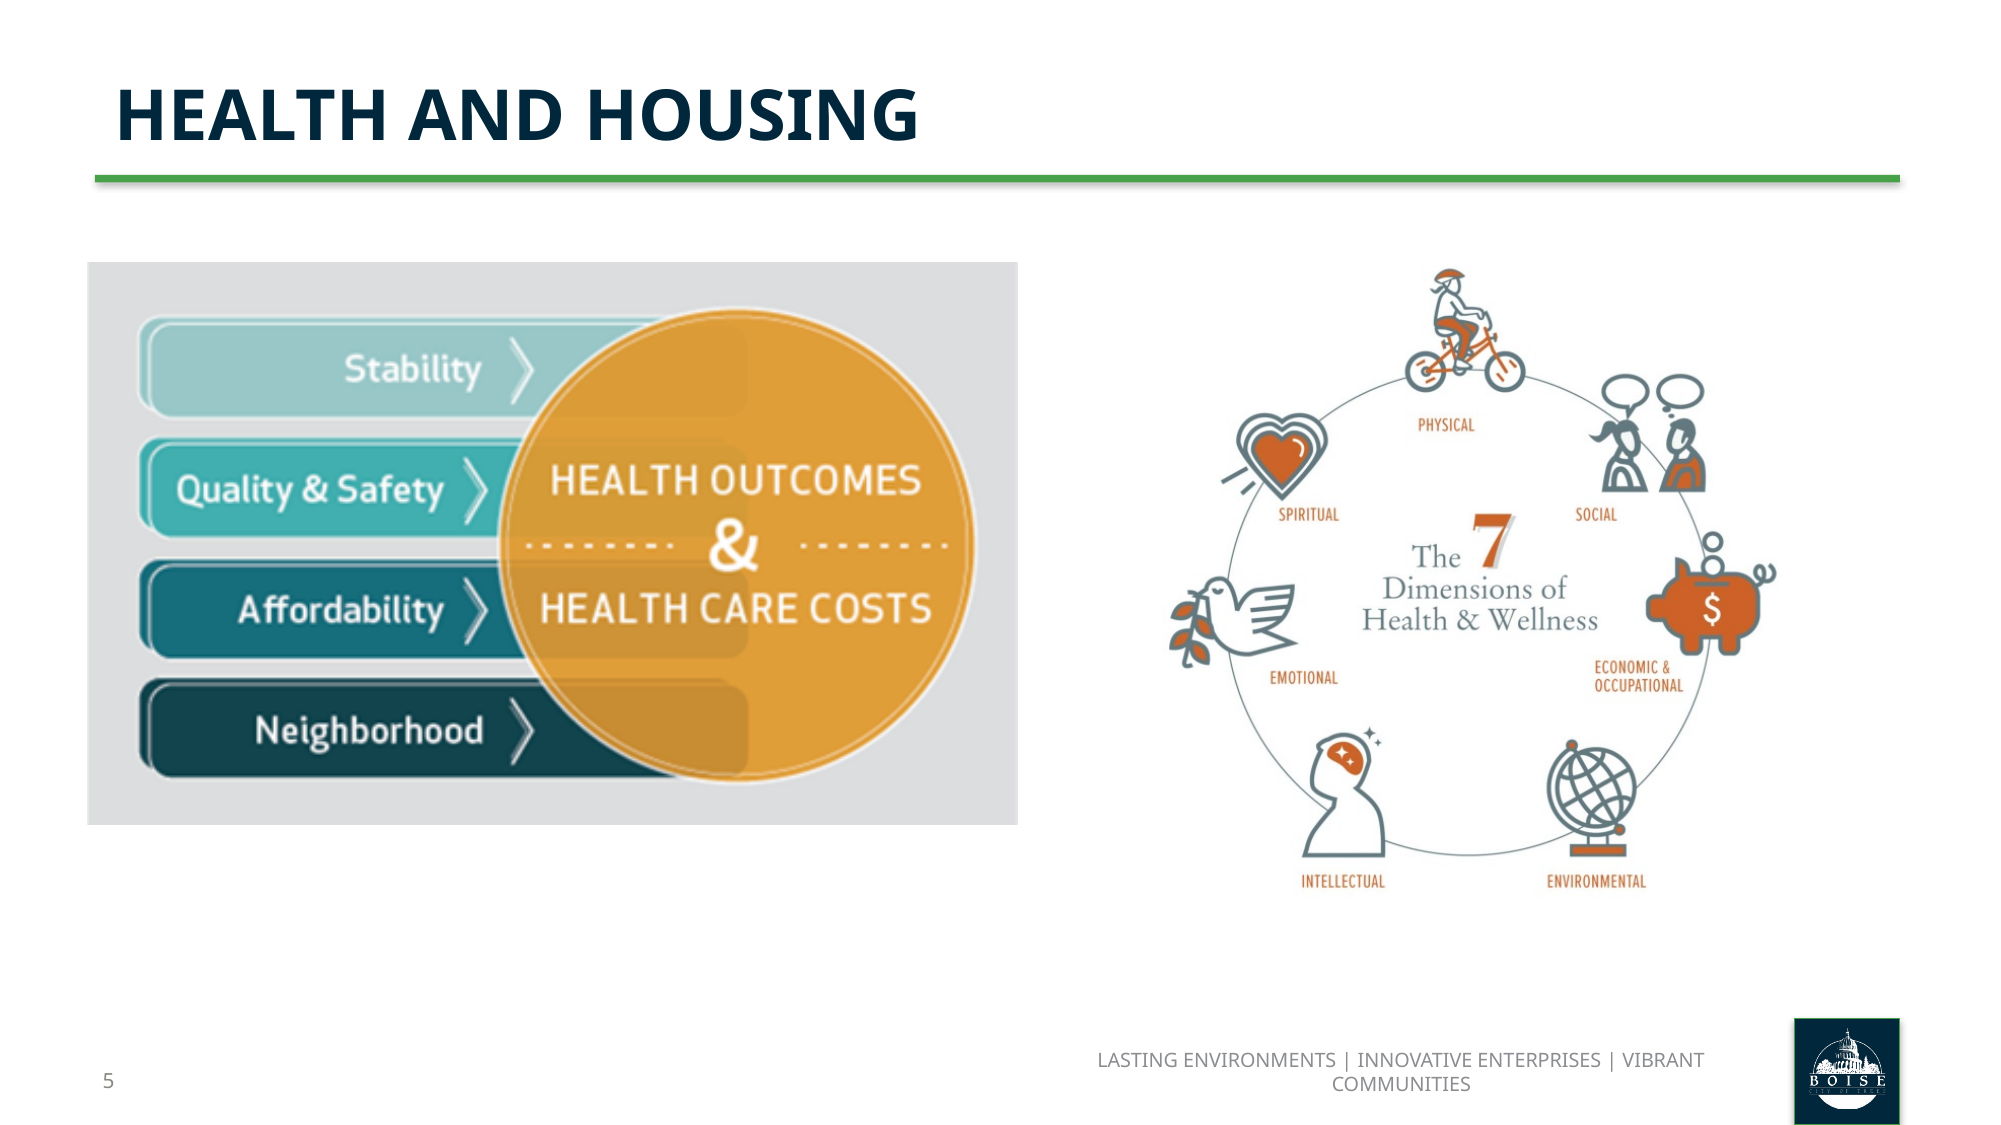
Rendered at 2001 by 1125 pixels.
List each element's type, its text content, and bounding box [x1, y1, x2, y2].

list Health and Housing [99, 62, 1900, 163]
picture [1162, 249, 1801, 901]
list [87, 262, 1018, 826]
